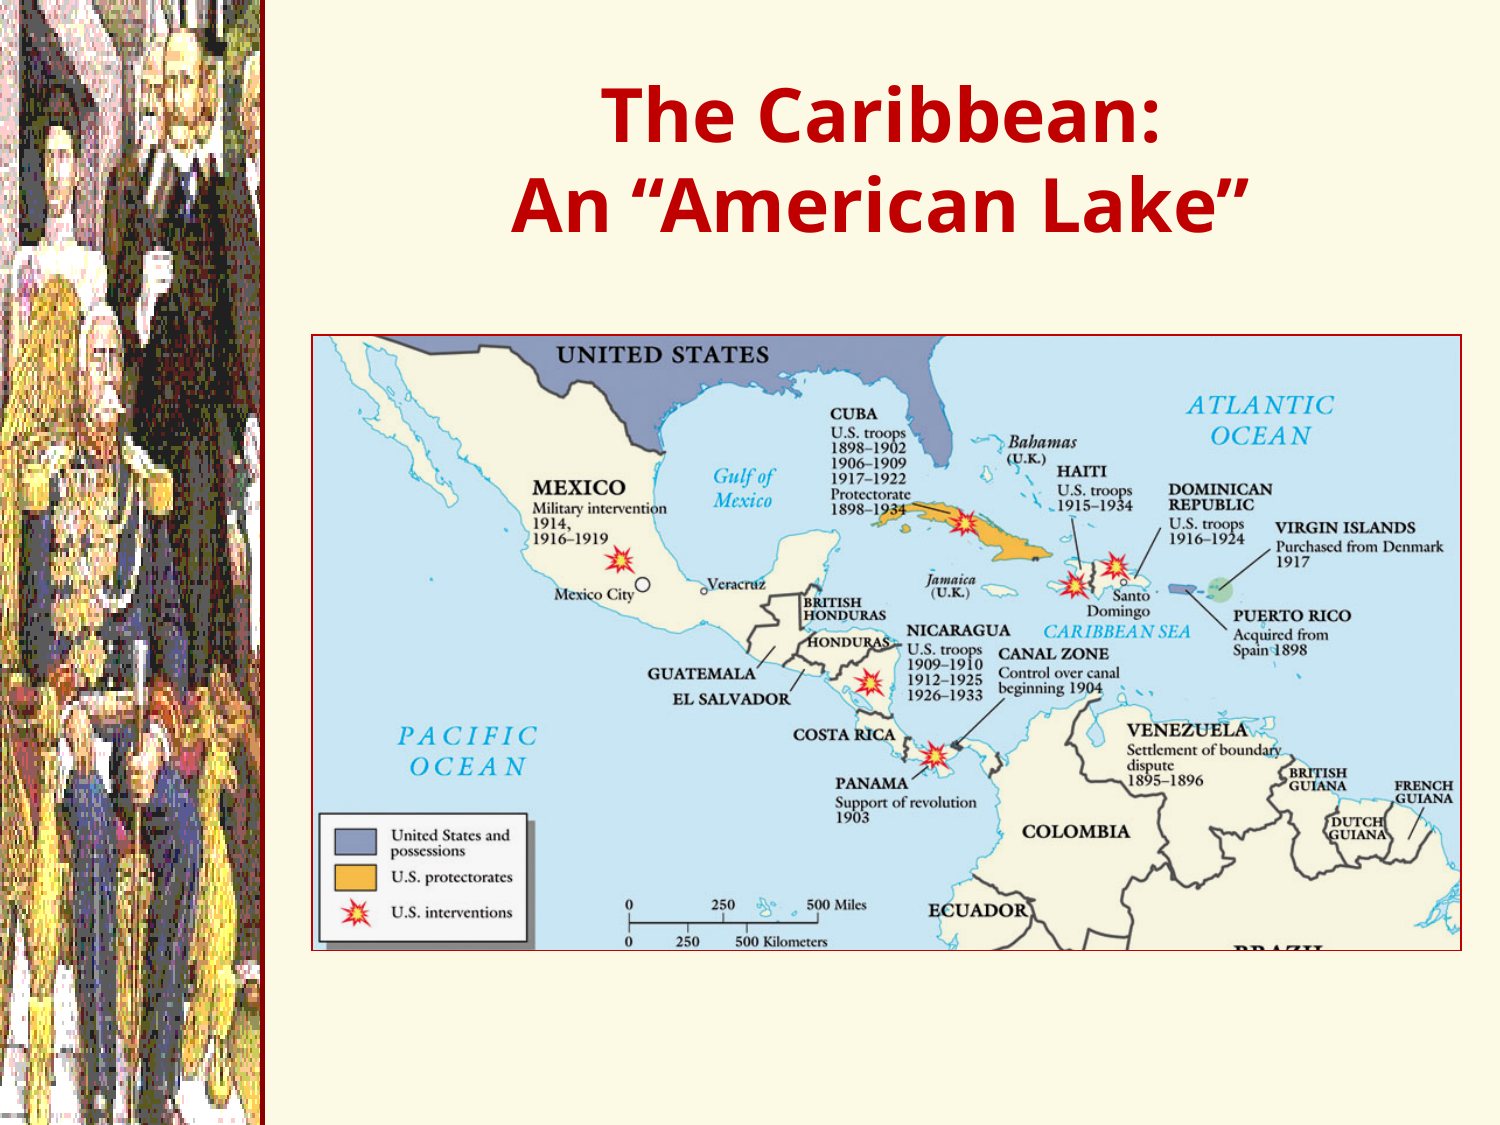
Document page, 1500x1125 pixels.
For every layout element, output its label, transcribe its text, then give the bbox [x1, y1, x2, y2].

picture [312, 335, 1461, 951]
text_box The Caribbean: An “American Lake” [287, 60, 1475, 256]
